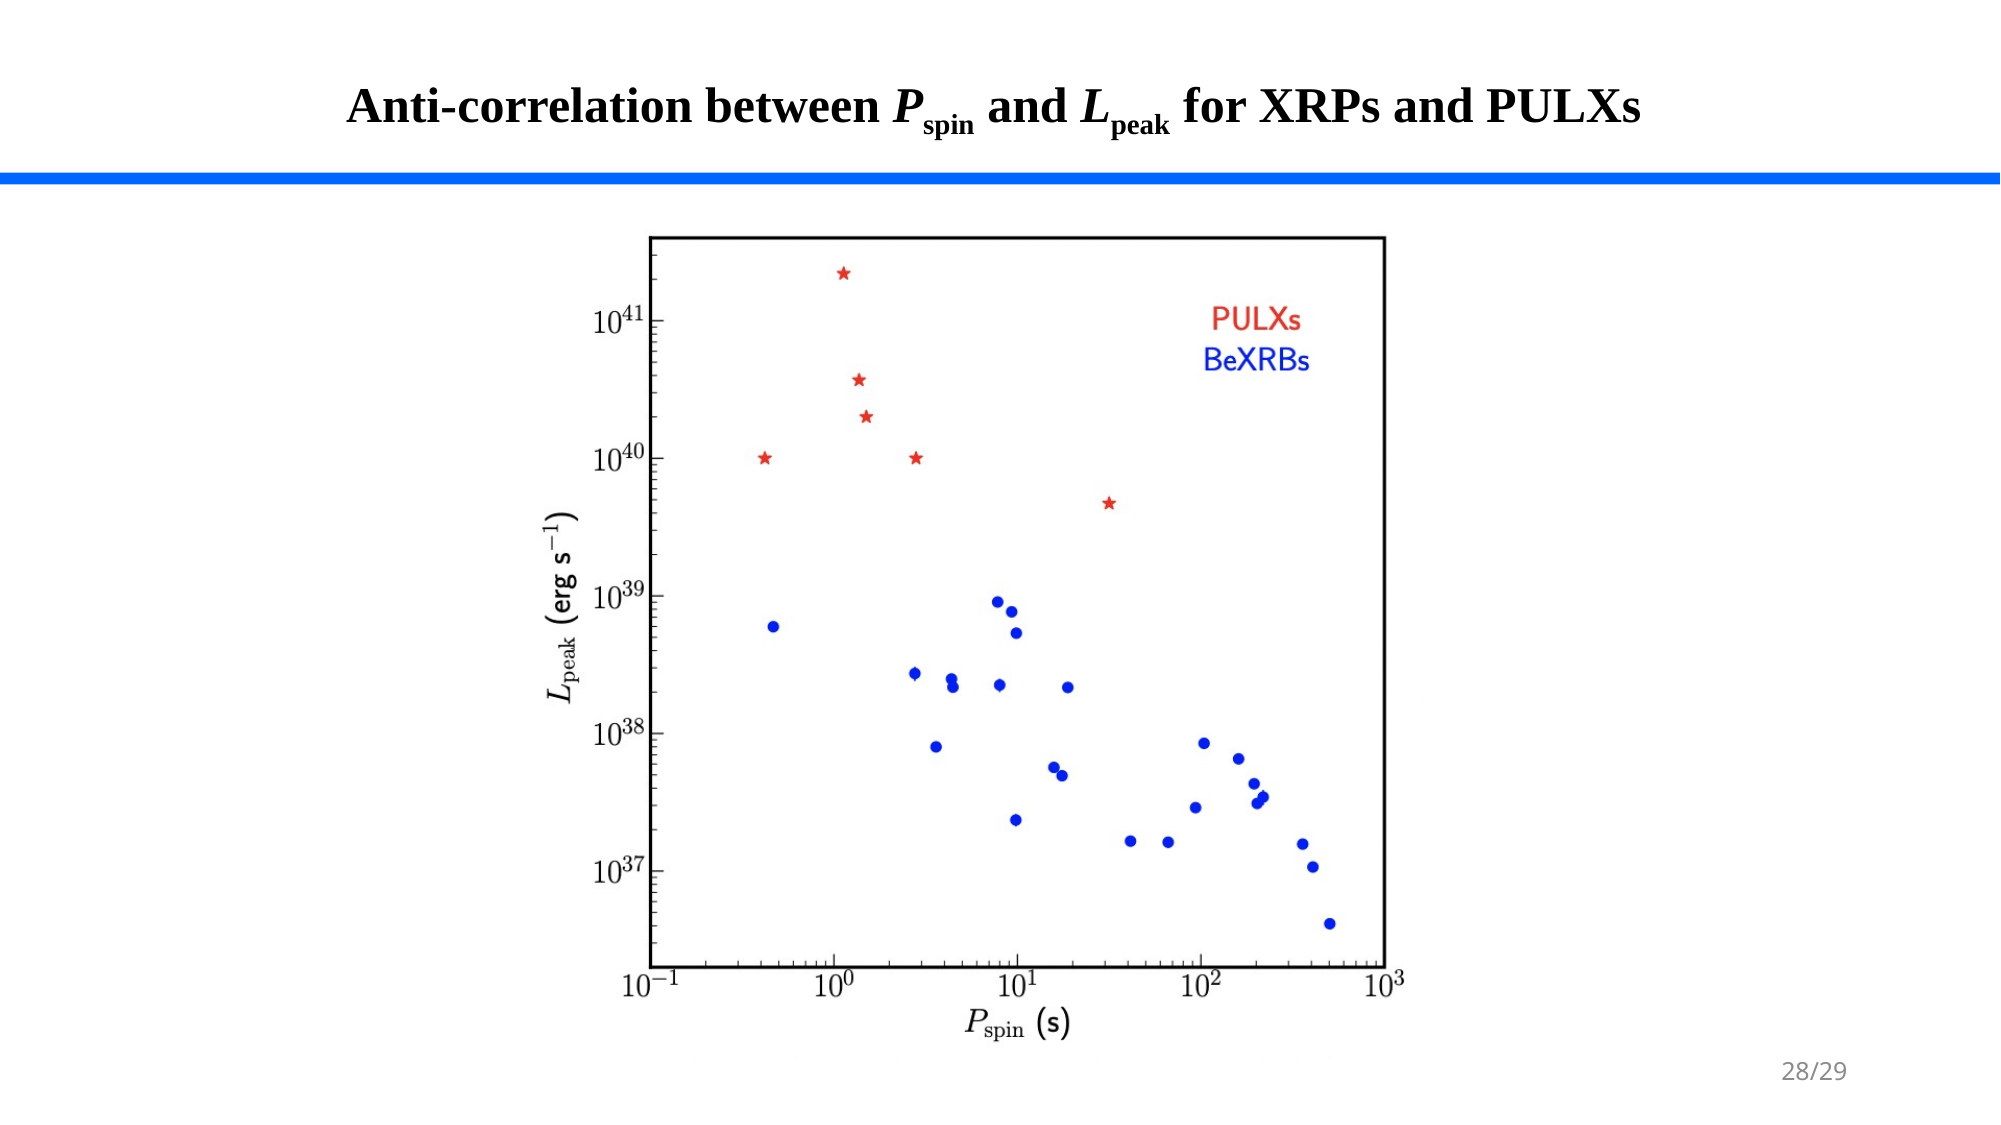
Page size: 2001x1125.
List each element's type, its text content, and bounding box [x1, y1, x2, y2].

picture [528, 214, 1427, 1061]
text_box Anti-correlation between Pspin and Lpeak for XRPs and PULXs [324, 64, 1675, 181]
slide_number 28/29 [1412, 1042, 1863, 1103]
